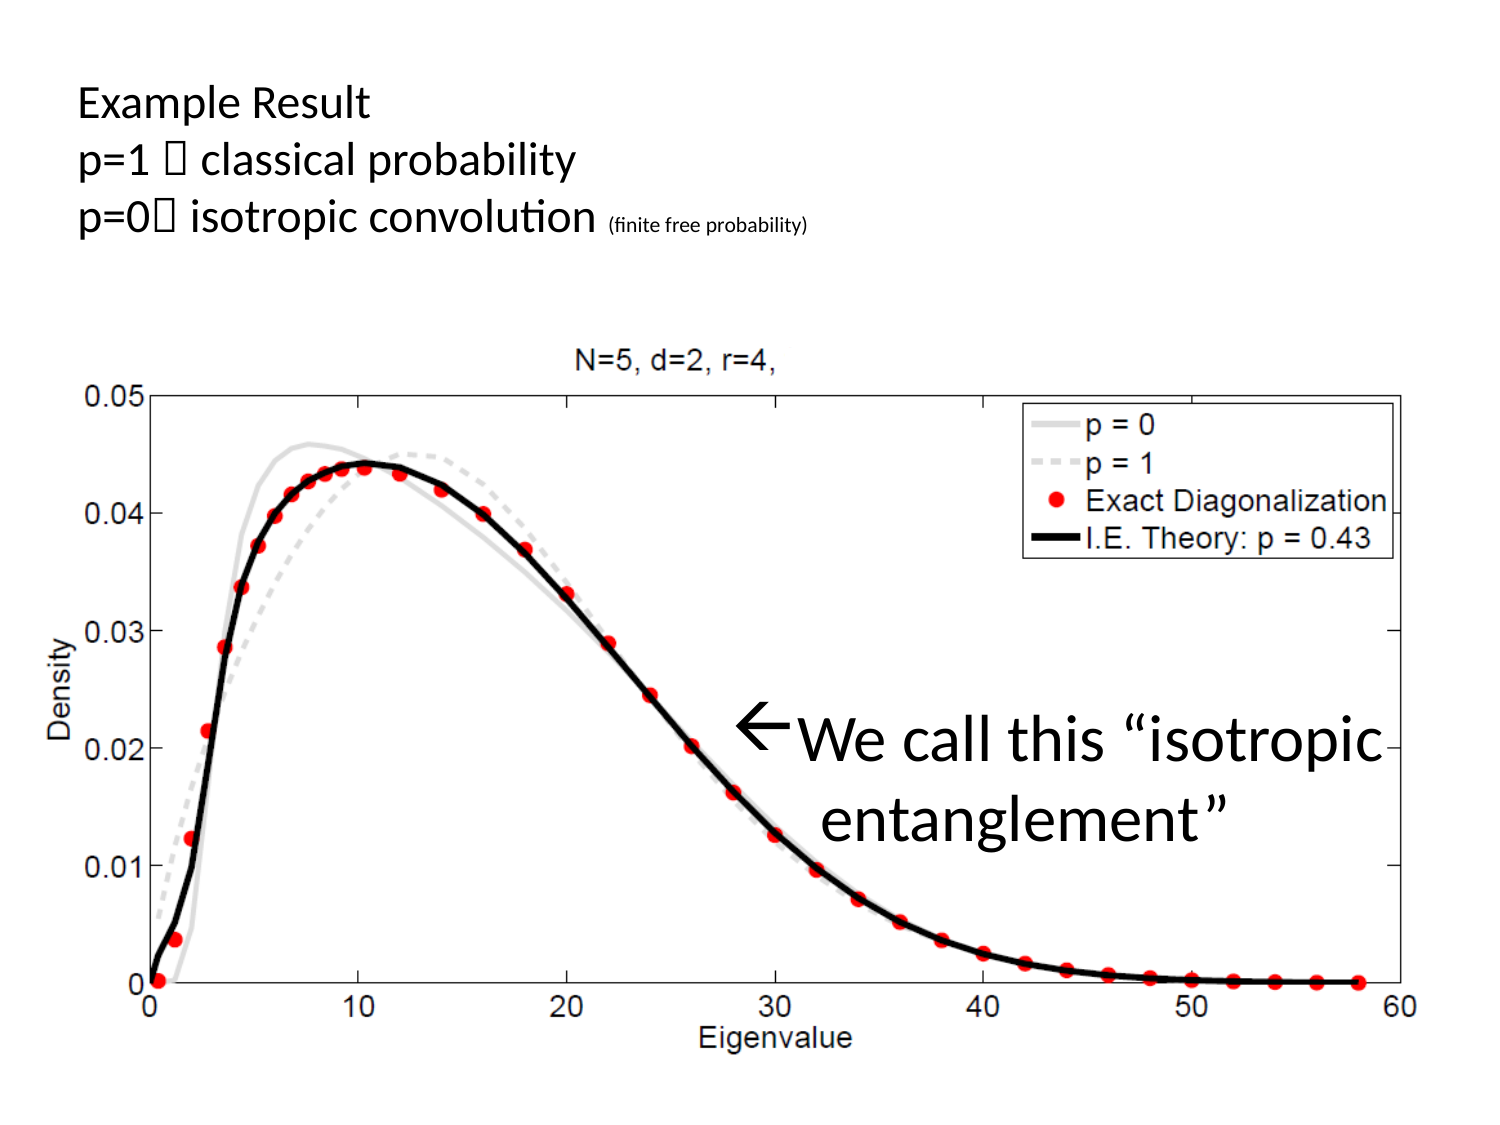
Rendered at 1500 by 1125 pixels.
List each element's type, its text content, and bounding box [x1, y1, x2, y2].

title Example Result p=1  classical probability p=0 isotropic convolution (finite free probability) [62, 62, 1500, 250]
picture [24, 324, 1438, 1058]
